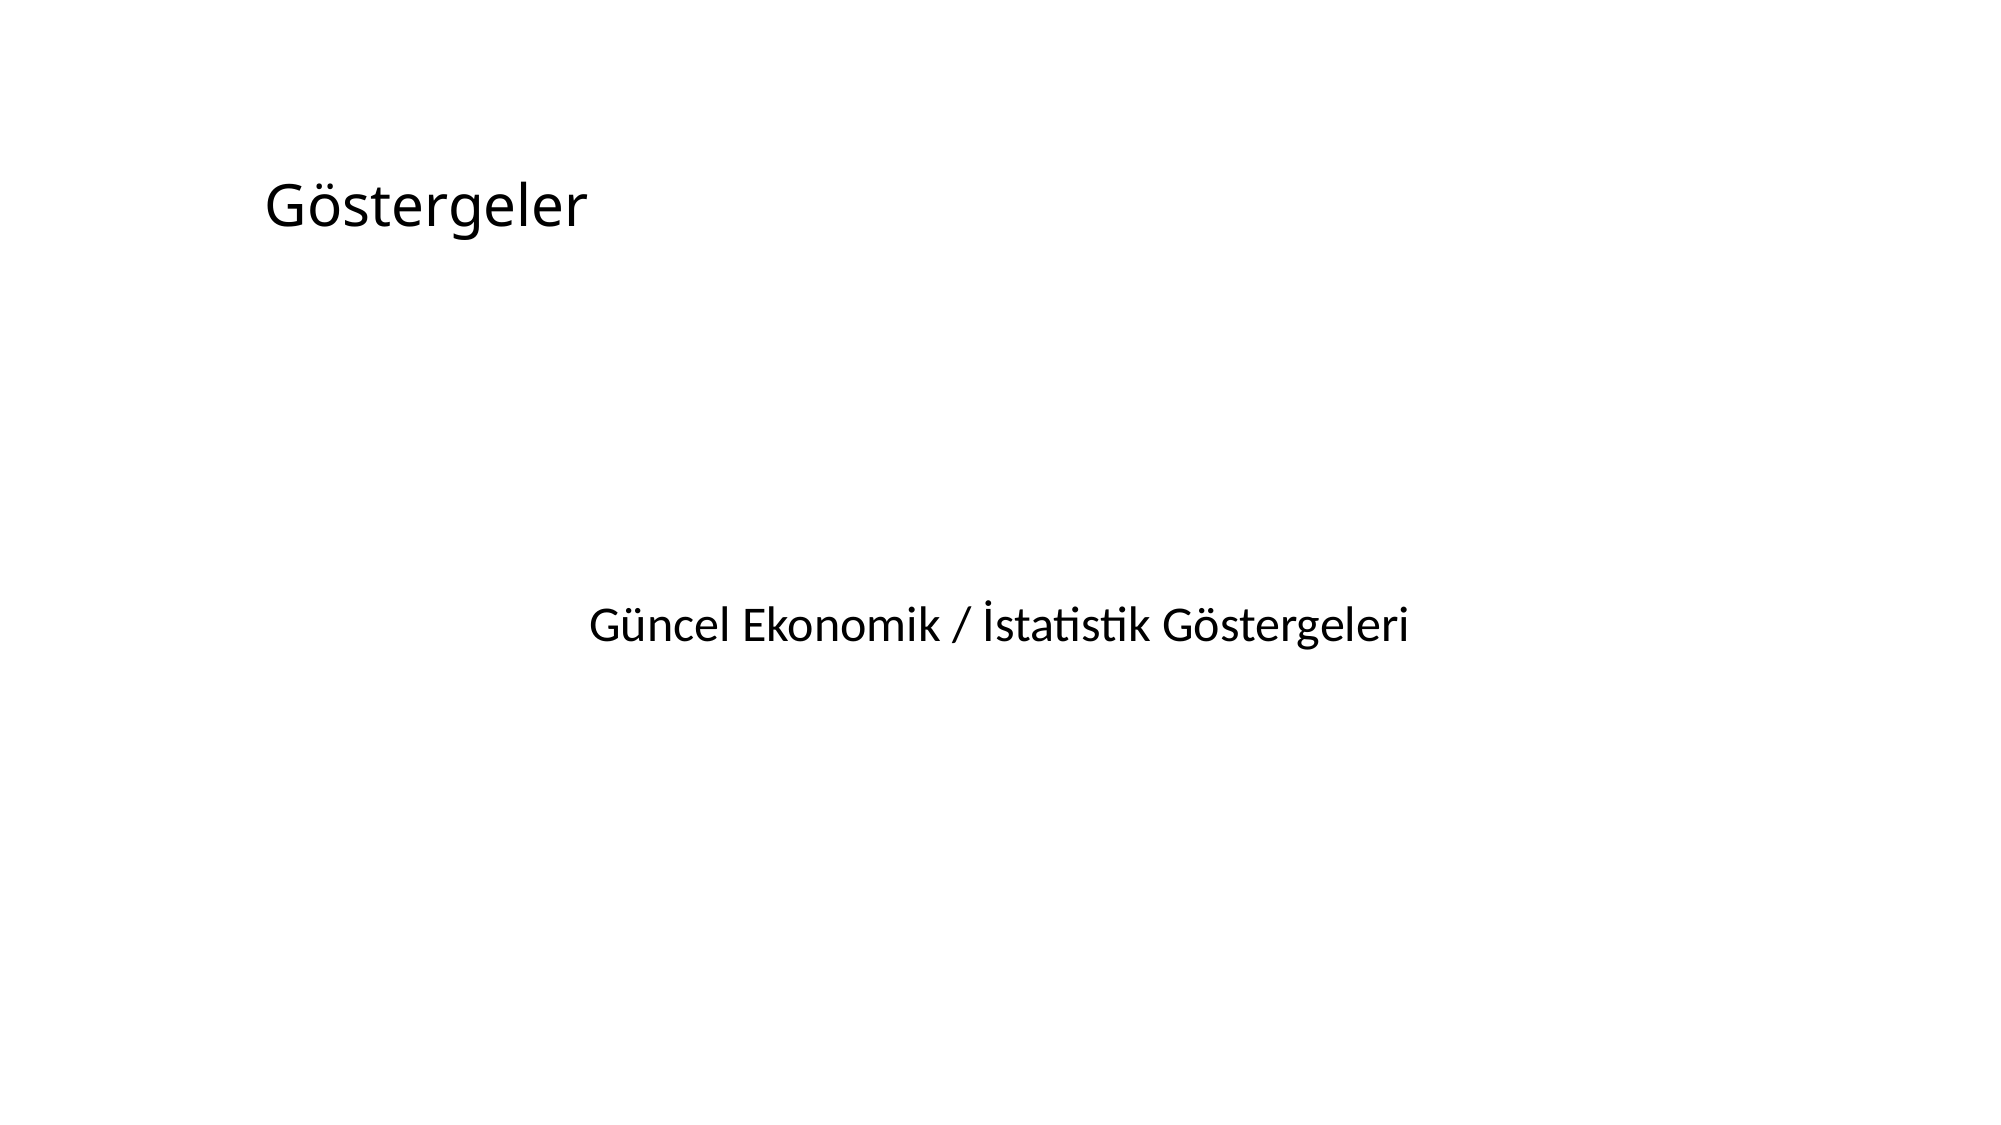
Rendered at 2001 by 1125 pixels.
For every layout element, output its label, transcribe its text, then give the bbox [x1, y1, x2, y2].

title Göstergeler [249, 184, 1750, 247]
subtitle Güncel Ekonomik / İstatistik Göstergeleri [249, 590, 1750, 863]
